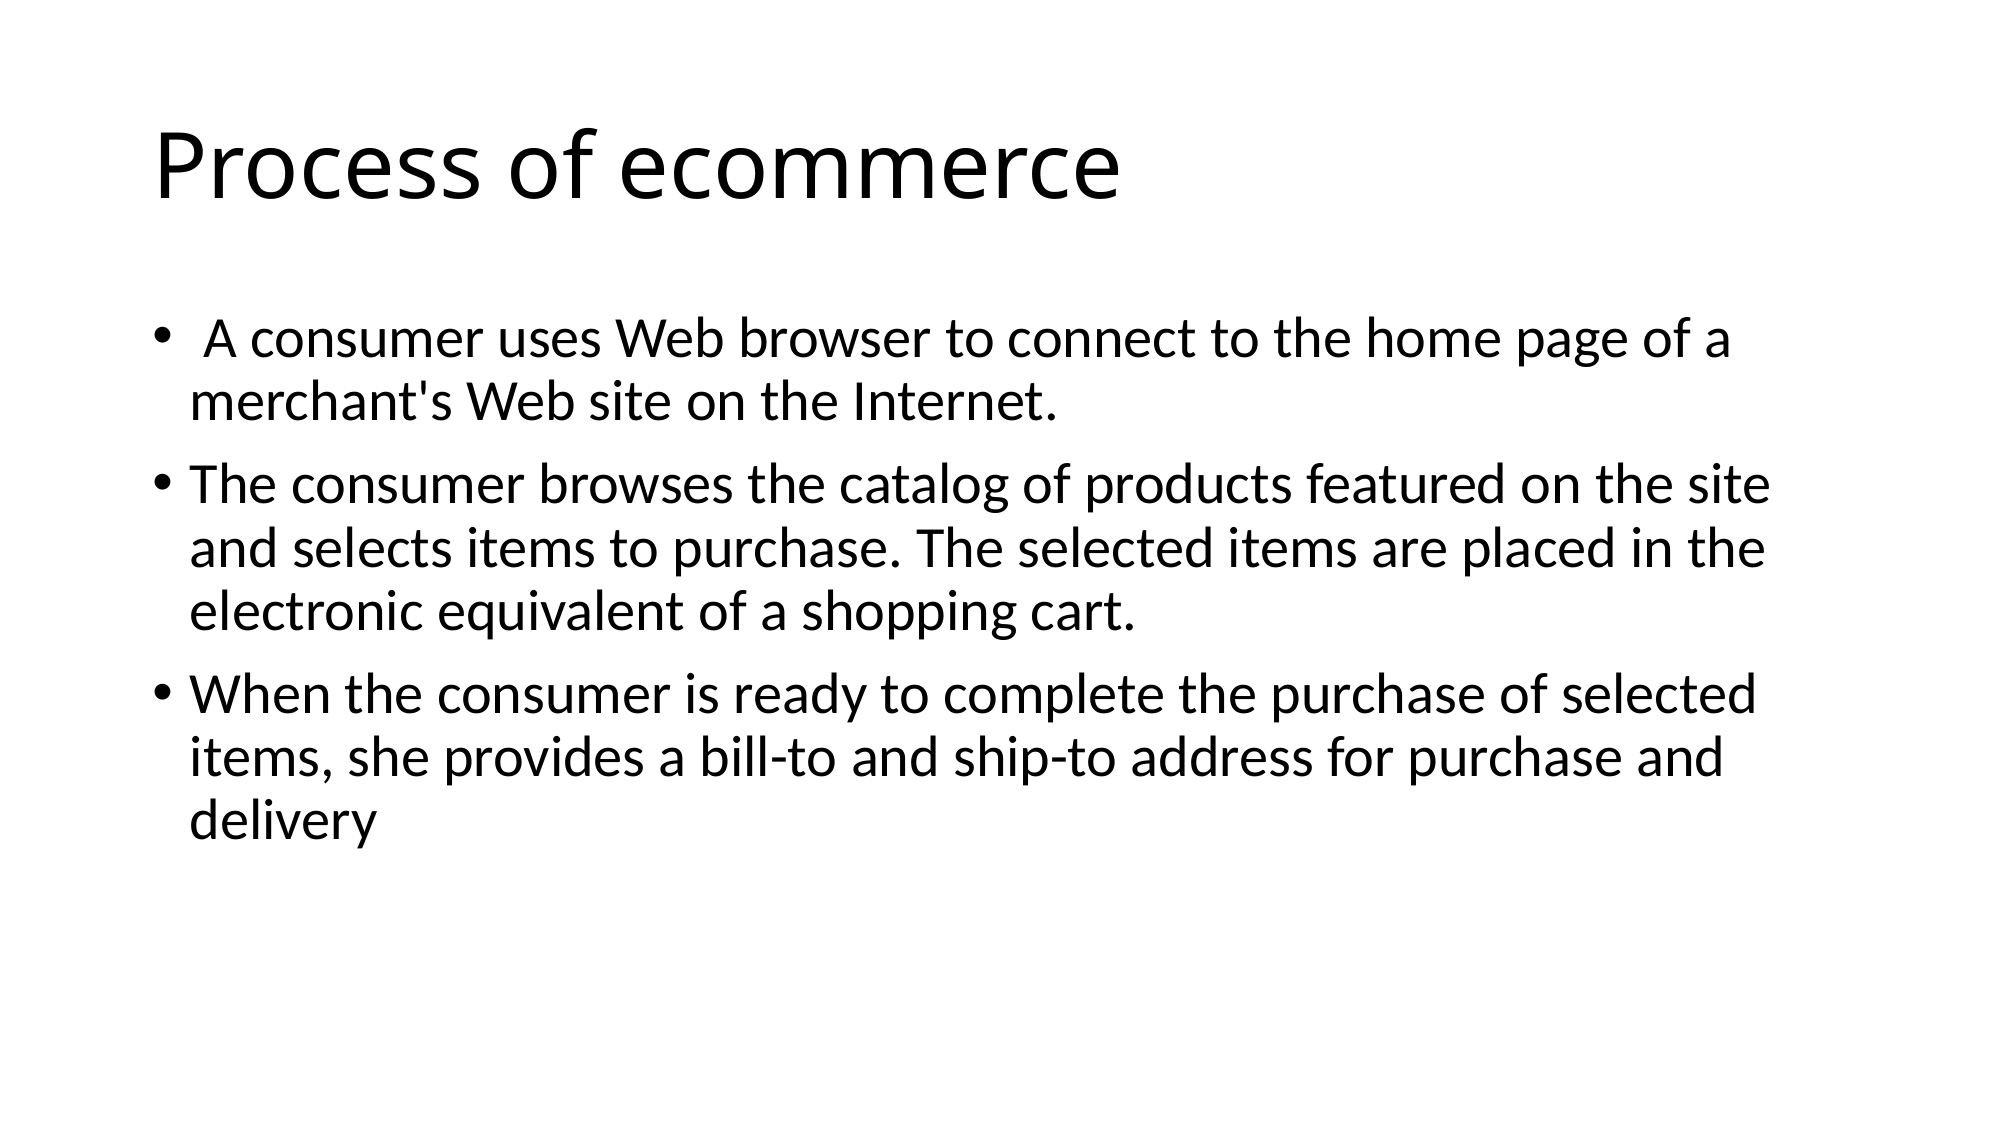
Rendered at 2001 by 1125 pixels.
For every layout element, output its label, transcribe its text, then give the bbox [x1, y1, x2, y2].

list A consumer uses Web browser to connect to the home page of a merchant's Web site on the Internet. The consumer browses the catalog of products featured on the site and selects items to purchase. The selected items are placed in the electronic equivalent of a shopping cart. When the consumer is ready to complete the purchase of selected items, she provides a bill-to and ship-to address for purchase and delivery [137, 299, 1863, 1014]
title Process of ecommerce [137, 59, 1863, 278]
